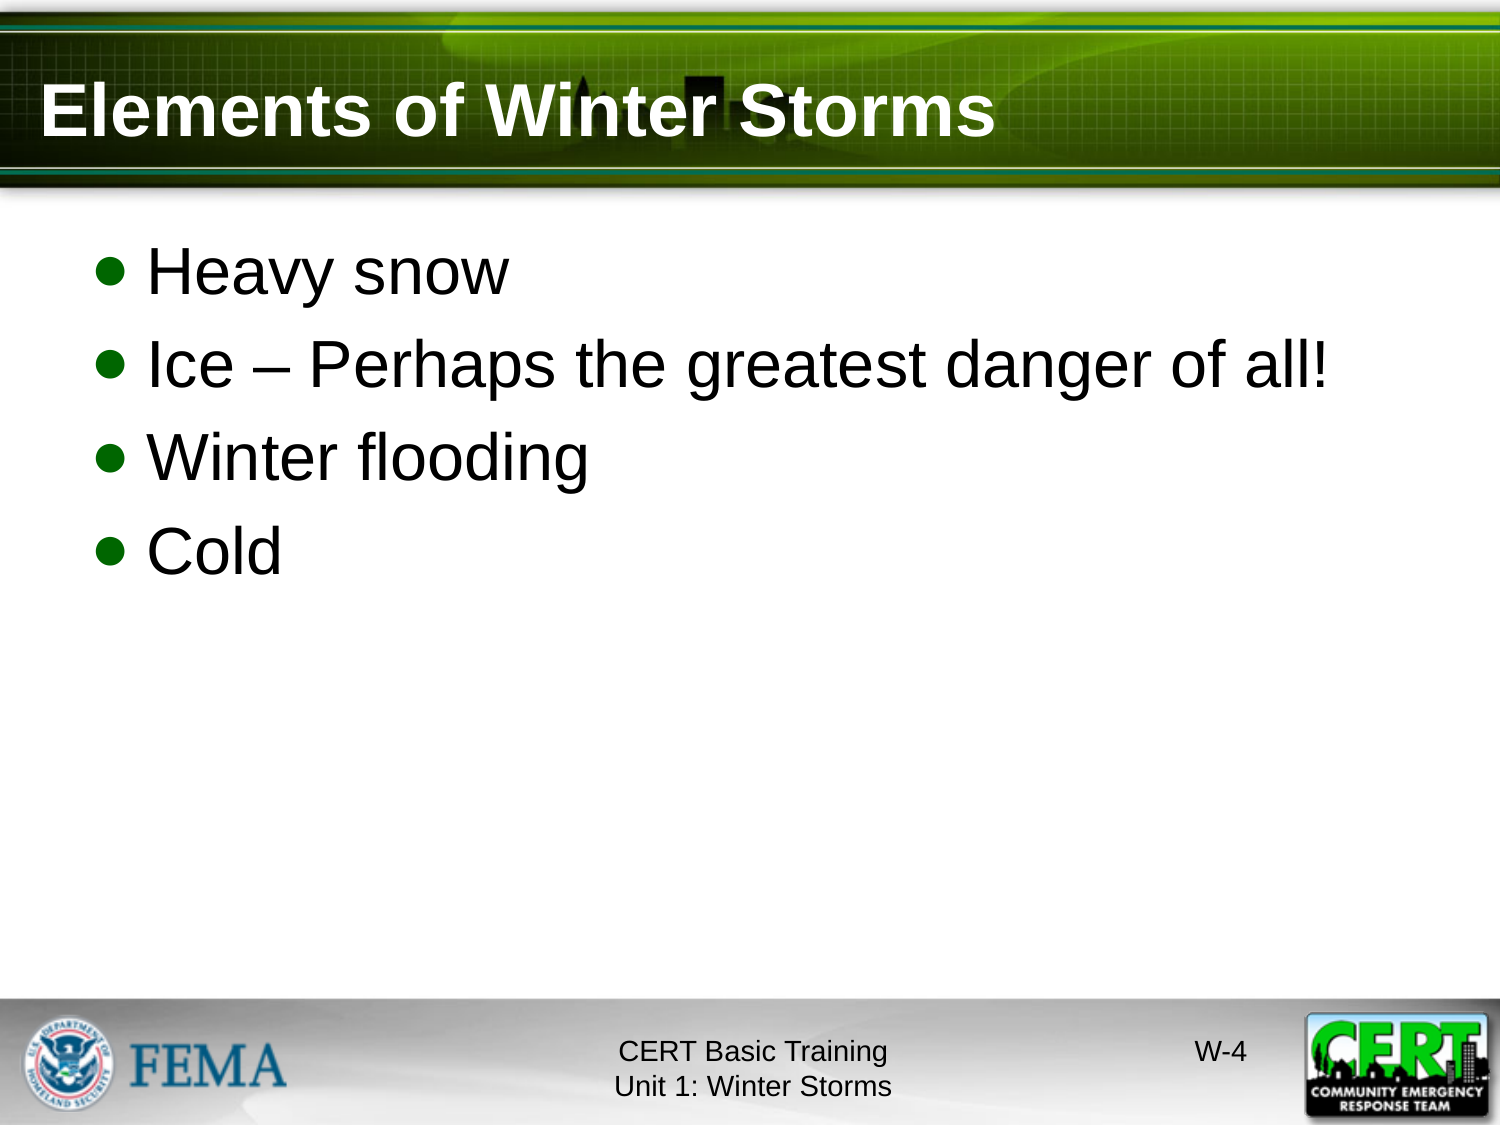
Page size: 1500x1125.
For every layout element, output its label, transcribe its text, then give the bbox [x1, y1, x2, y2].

footer CERT Basic Training Unit 1: Winter Storms [515, 1024, 992, 1103]
title Elements of Winter Storms [24, 49, 1476, 163]
slide_number W-3 [992, 1024, 1263, 1103]
picture [0, 0, 1500, 1125]
list Heavy snow Ice – Perhaps the greatest danger of all! Winter flooding Cold [75, 220, 1425, 963]
